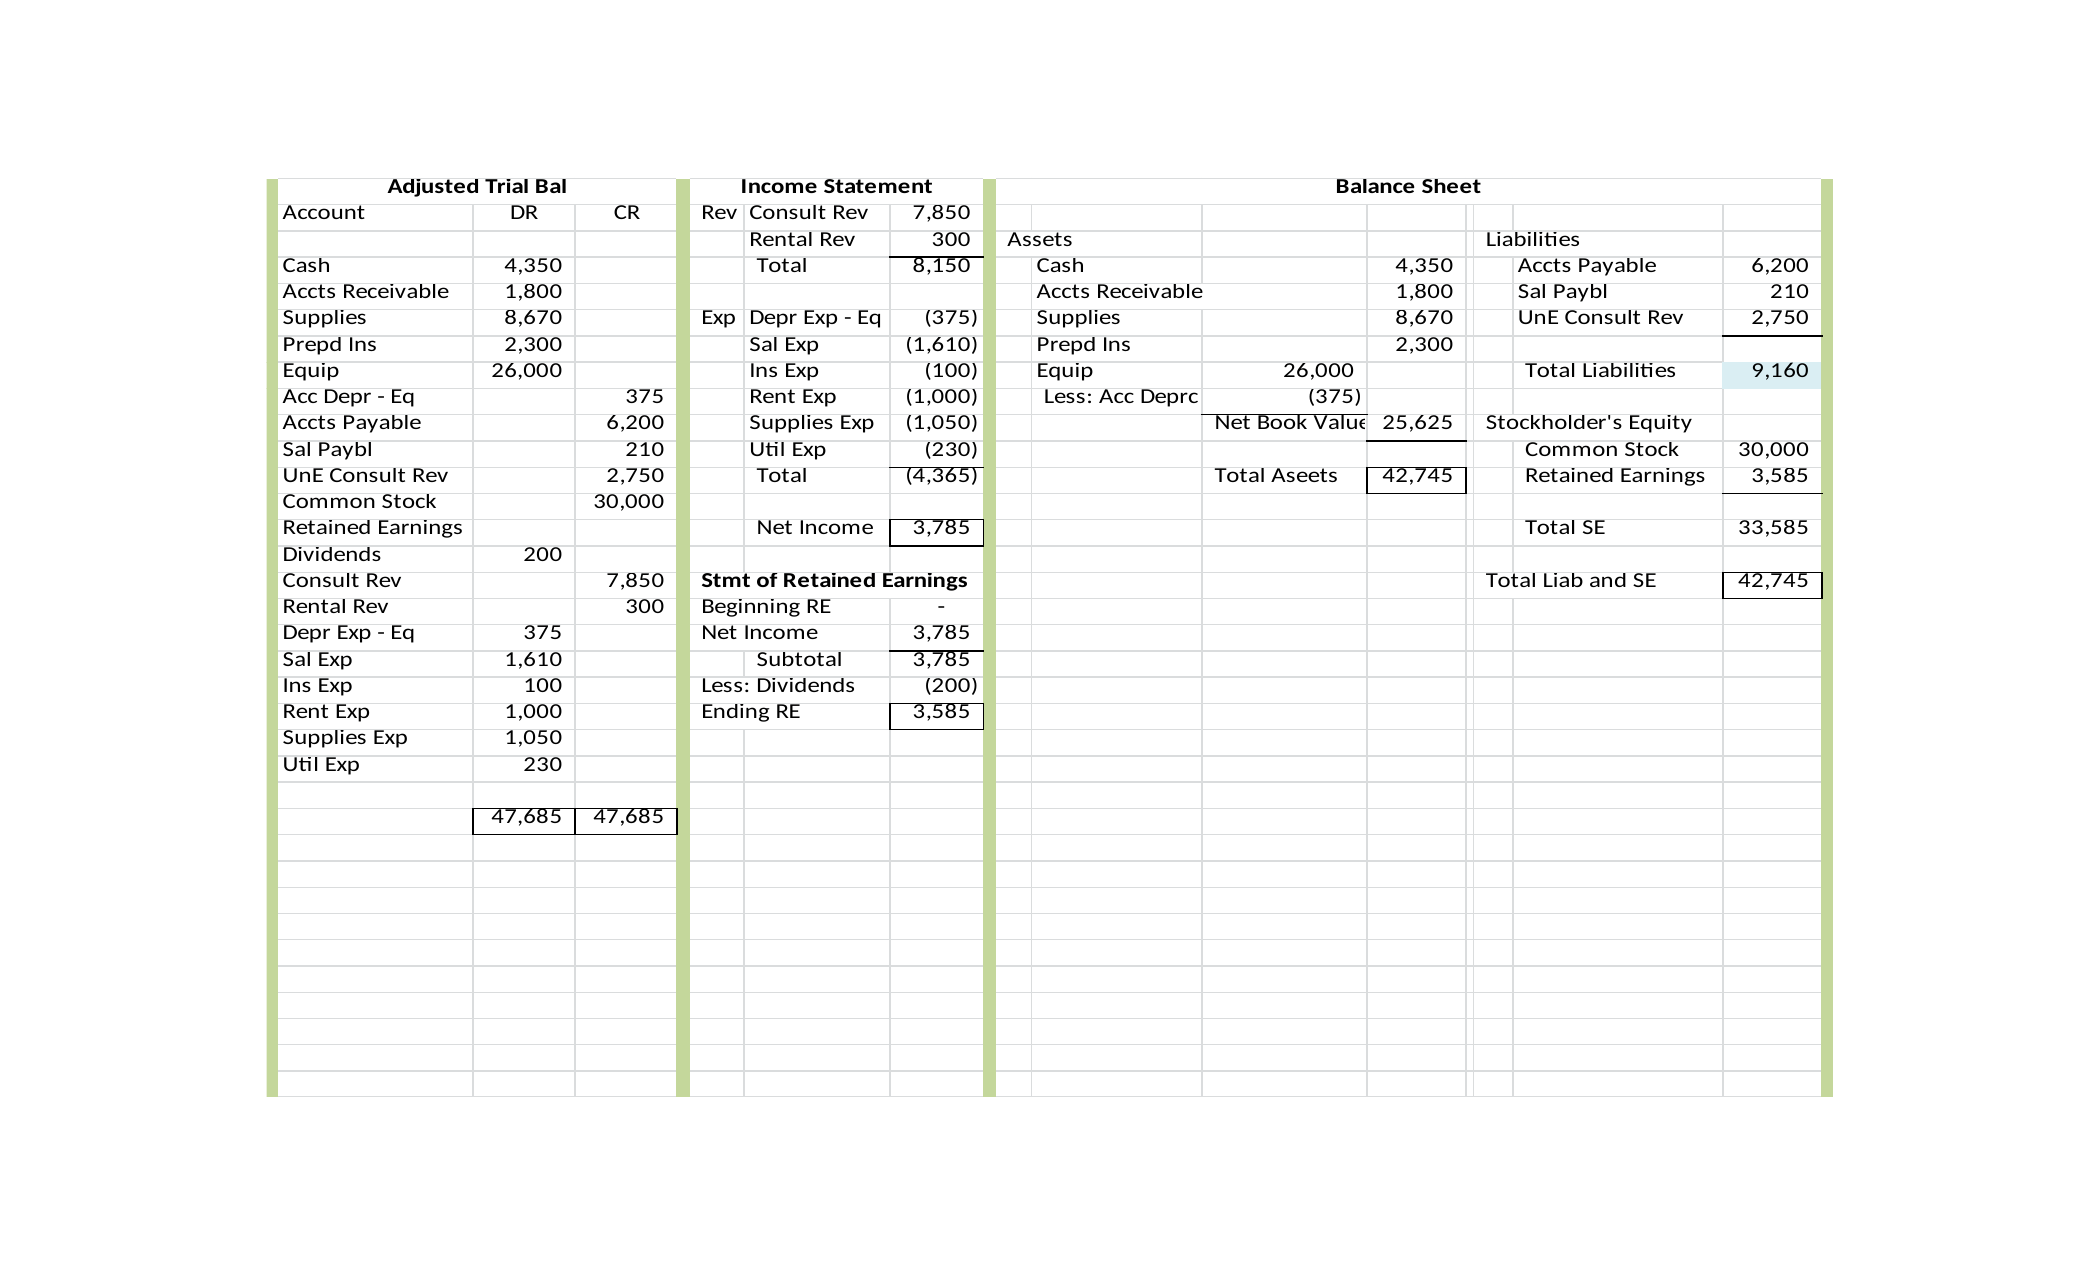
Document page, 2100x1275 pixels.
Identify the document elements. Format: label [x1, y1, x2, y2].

picture [264, 177, 1835, 1099]
